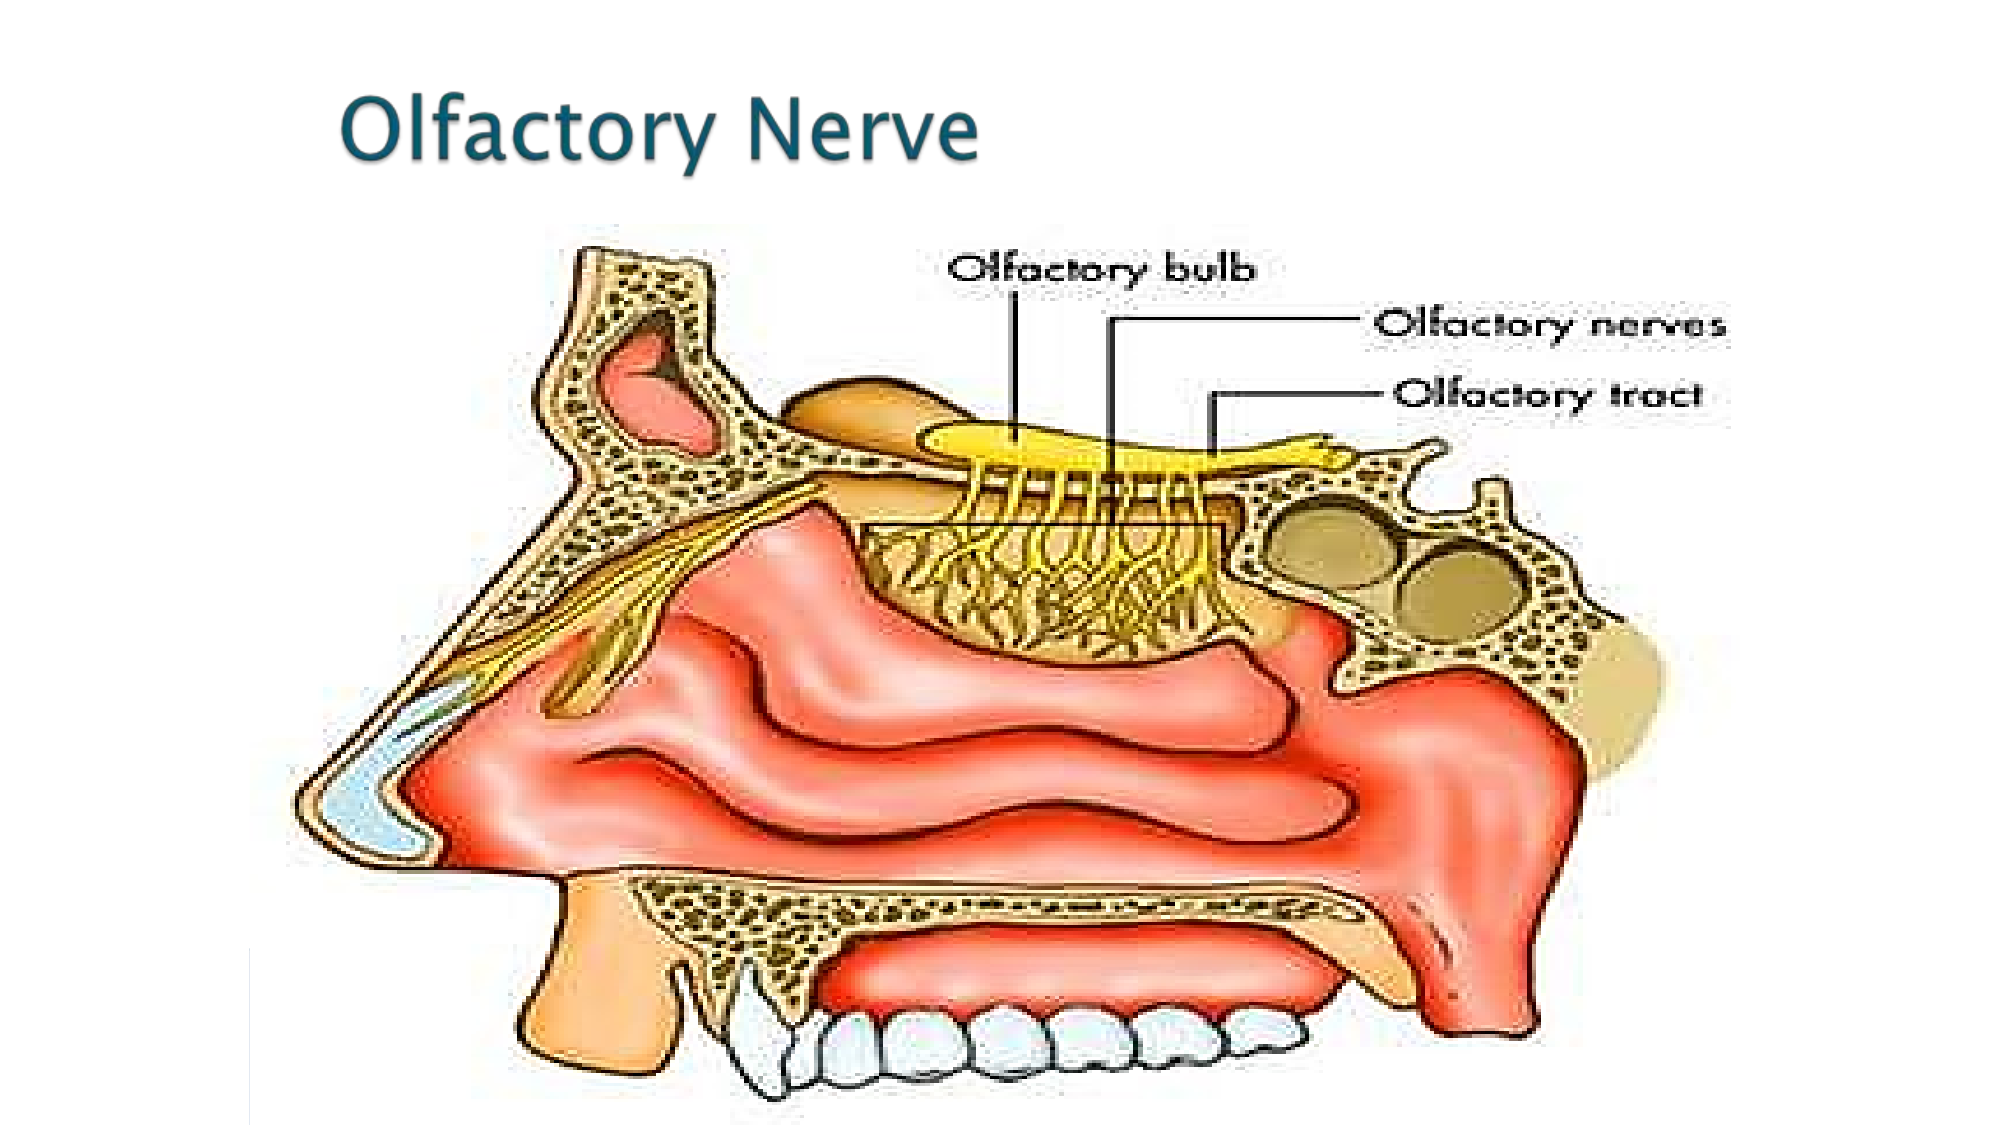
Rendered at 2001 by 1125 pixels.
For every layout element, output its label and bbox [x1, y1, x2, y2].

text_box [249, 224, 1750, 1125]
text_box [279, 56, 1041, 200]
